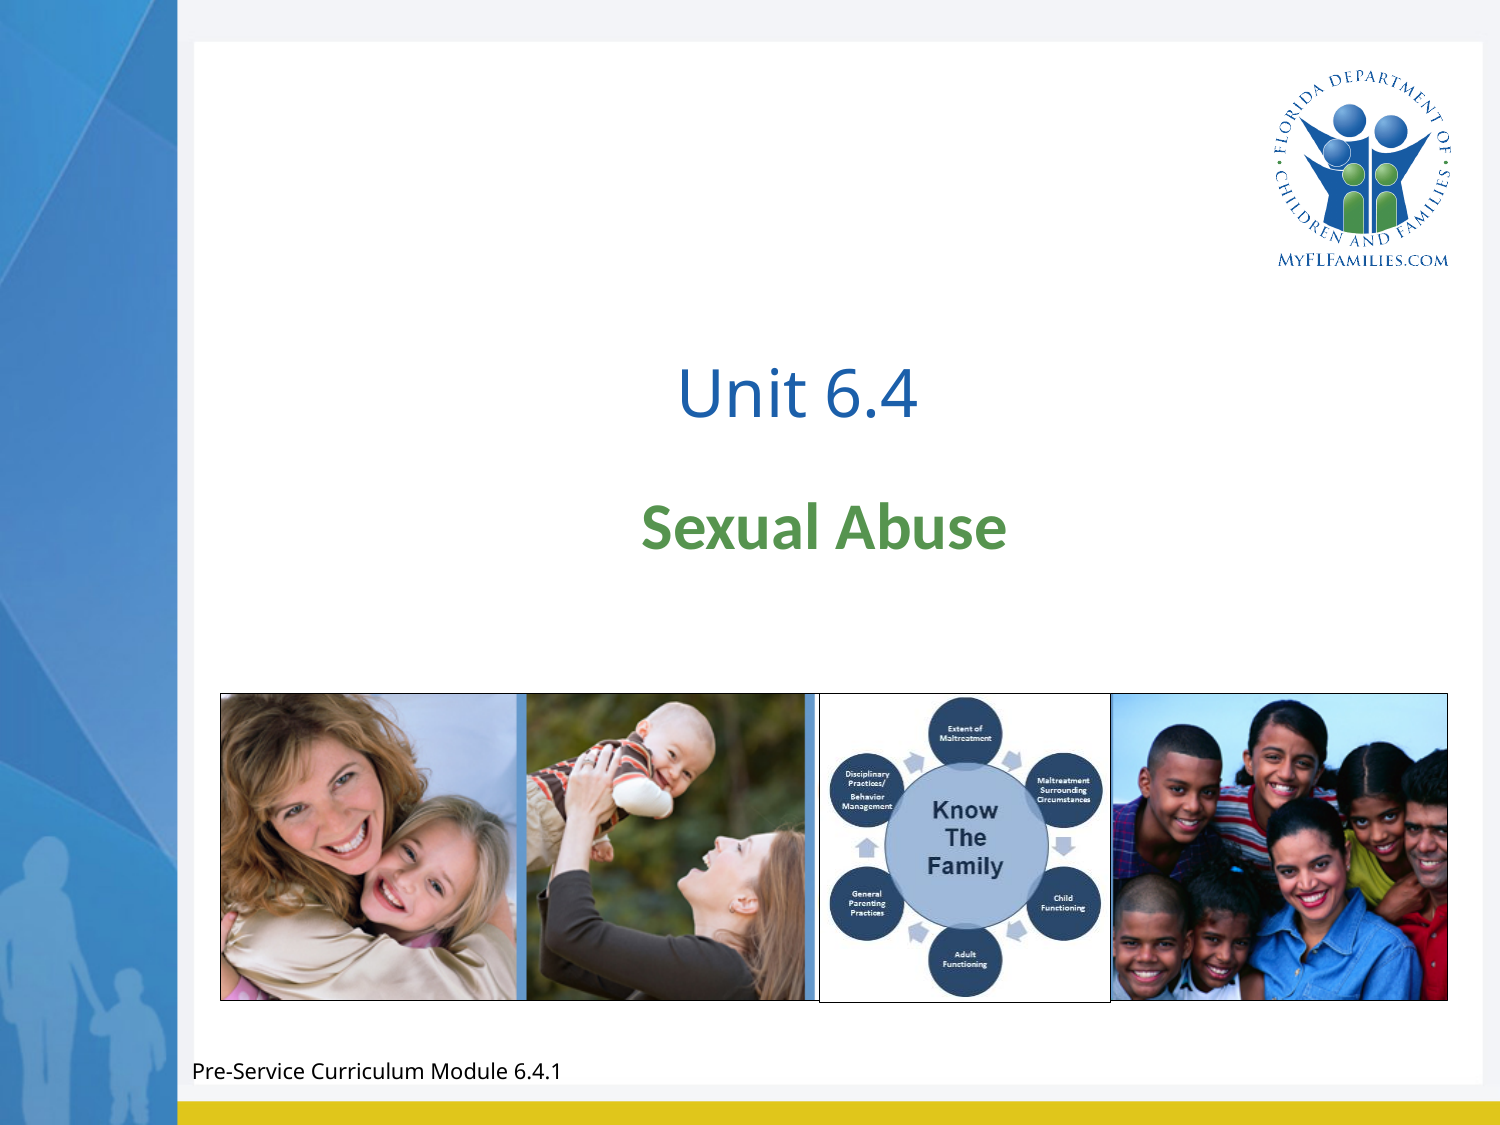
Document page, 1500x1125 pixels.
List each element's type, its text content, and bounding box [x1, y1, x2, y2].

picture [0, 0, 1500, 1125]
title Unit 6.4 [235, 306, 1361, 475]
text_box Pre-Service Curriculum Module 6.4.1 [177, 1050, 626, 1100]
subtitle Sexual Abuse [262, 474, 1388, 918]
